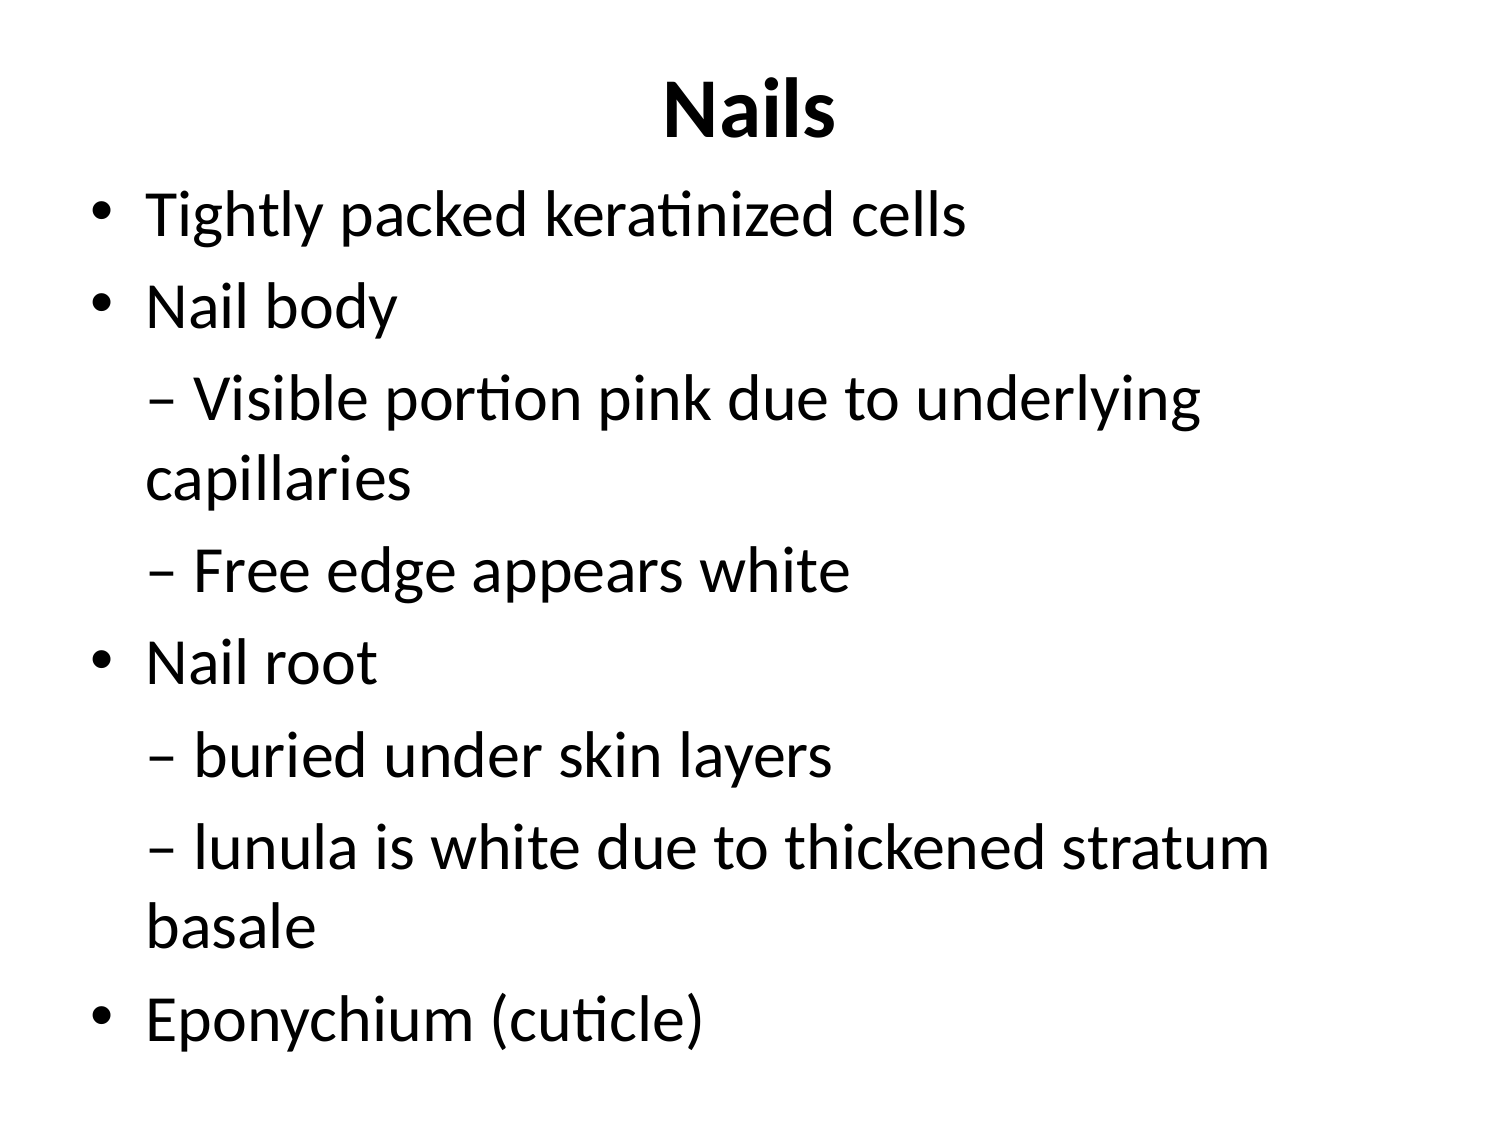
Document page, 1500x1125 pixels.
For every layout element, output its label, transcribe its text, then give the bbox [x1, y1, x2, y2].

list Tightly packed keratinized cells Nail body – Visible portion pink due to underlying capillaries – Free edge appears white Nail root – buried under skin layers – lunula is white due to thickened stratum basale Eponychium (cuticle) [75, 162, 1425, 1063]
title Nails [75, 45, 1425, 162]
